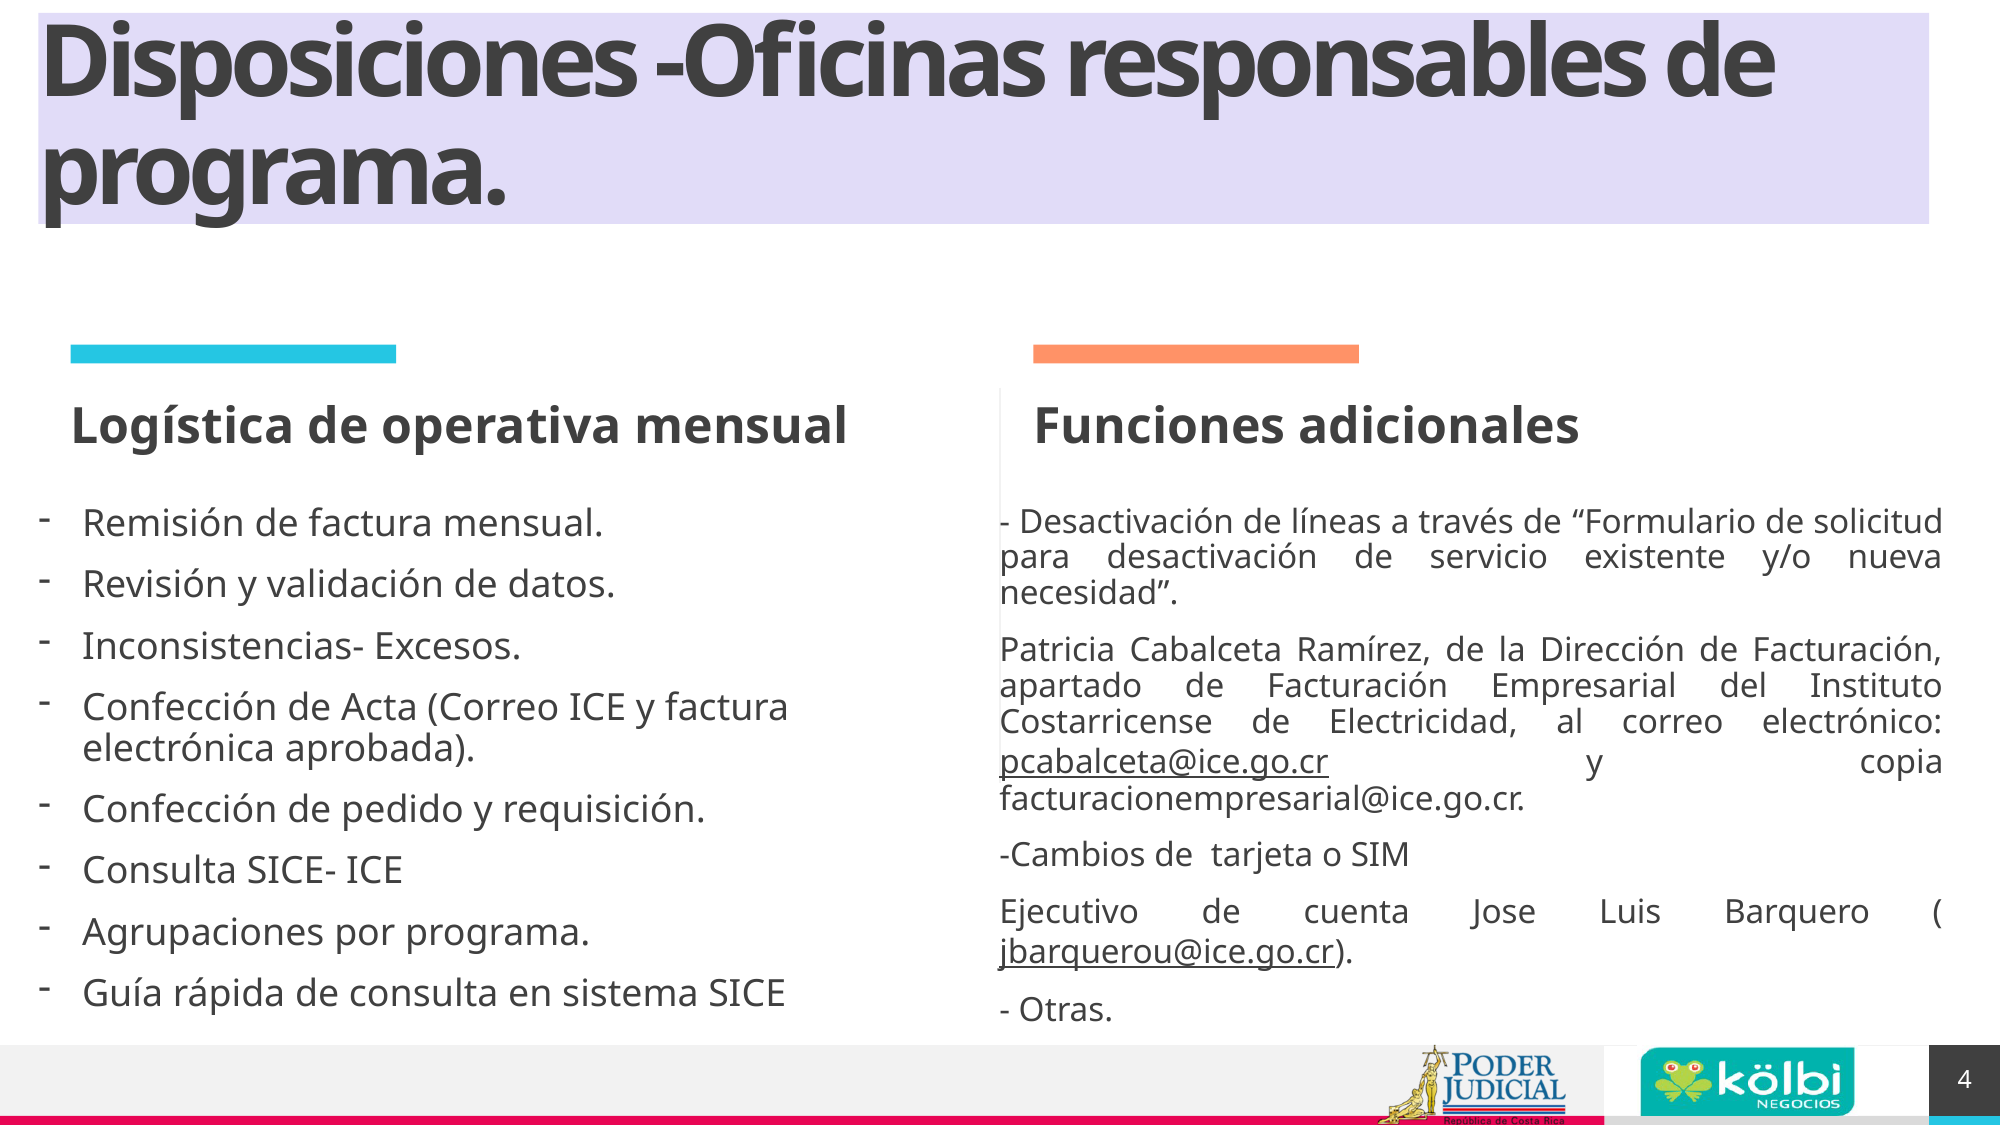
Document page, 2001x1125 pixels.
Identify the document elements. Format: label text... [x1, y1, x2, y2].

list Funciones adicionales [1033, 400, 1932, 460]
picture [1377, 1042, 1566, 1125]
title Disposiciones -Oficinas responsables de programa. [38, 12, 1930, 224]
list - Desactivación de líneas a través de “Formulario de solicitud para desactivación de servicio existente y/o nueva necesidad”. Patricia Cabalceta Ramírez, de la Dirección de Facturación, apartado de Facturación Empresarial del Instituto Costarricense de Electricidad, al correo electrónico: pcabalceta@ice.go.cr y copia facturacionempresarial@ice.go.cr. -Cambios de tarjeta o SIM Ejecutivo de cuenta Jose Luis Barquero (jbarquerou@ice.go.cr). - Otras. [999, 504, 1945, 1001]
text_box [70, 343, 397, 364]
text_box [1032, 343, 1360, 364]
picture [1637, 1045, 1858, 1116]
list Remisión de factura mensual. Revisión y validación de datos. Inconsistencias- Excesos. Confección de Acta (Correo ICE y factura electrónica aprobada). Confección de pedido y requisición. Consulta SICE- ICE Agrupaciones por programa. Guía rápida de consulta en sistema SICE [38, 504, 936, 1058]
slide_number 4 [1929, 1045, 2000, 1116]
list Logística de operativa mensual [70, 400, 969, 460]
